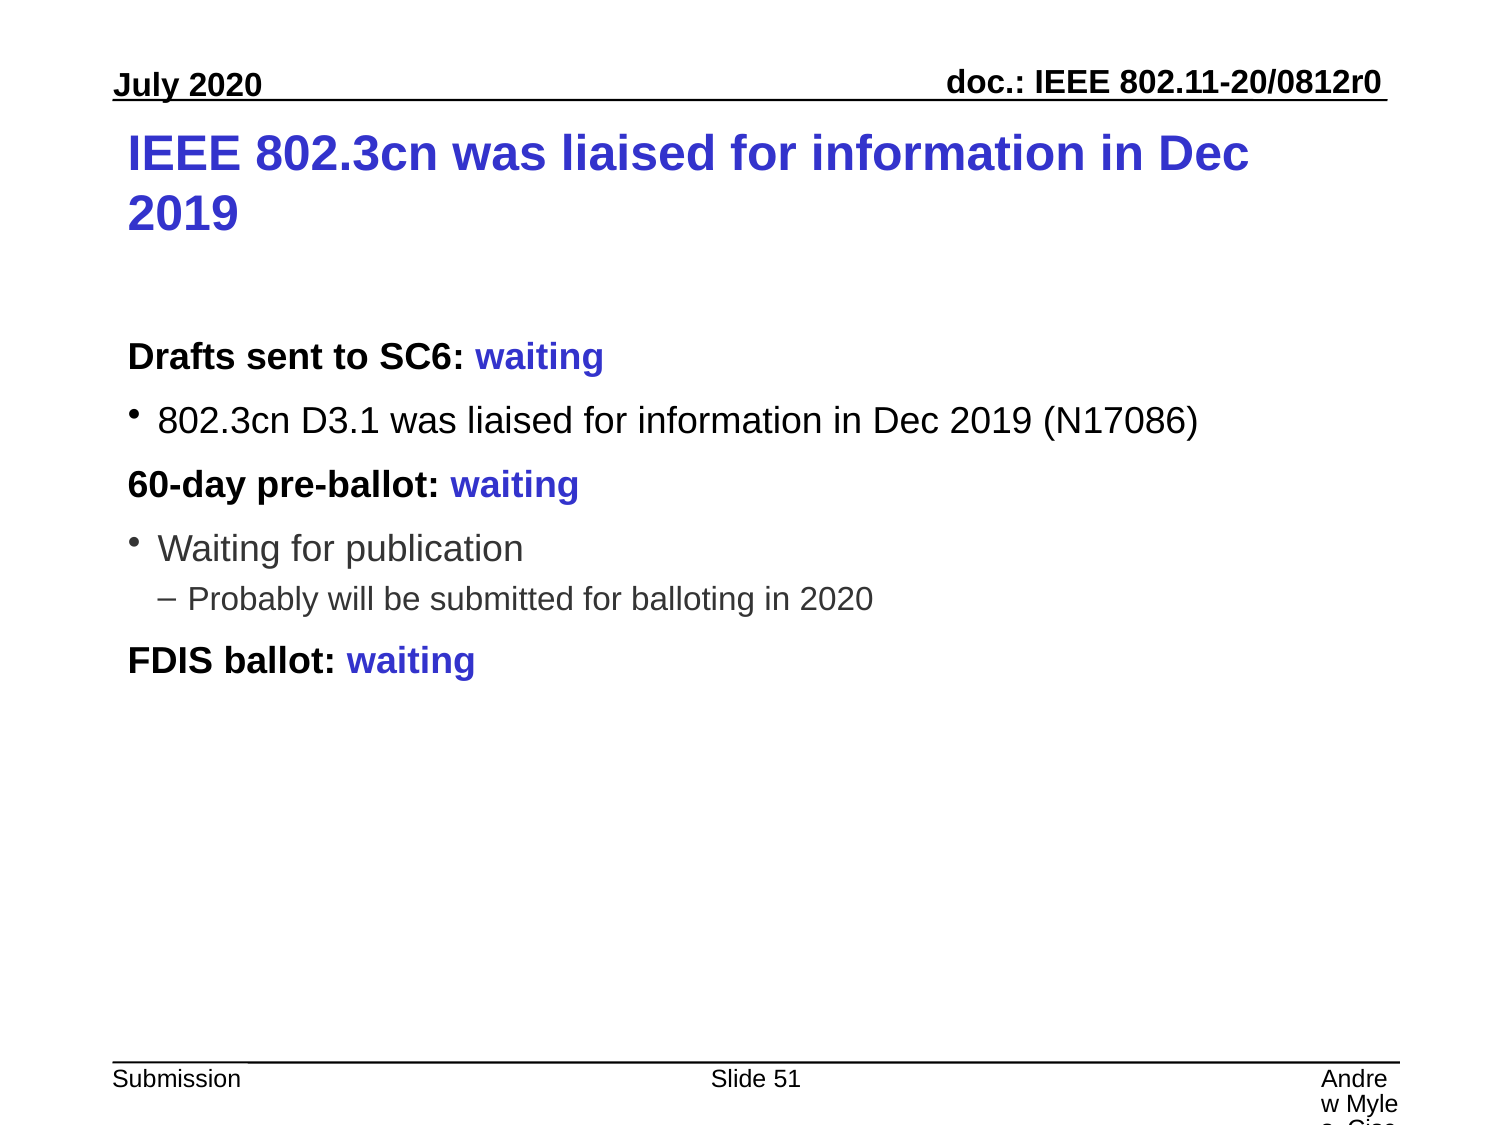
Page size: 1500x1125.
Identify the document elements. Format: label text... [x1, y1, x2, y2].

footer Andrew Myles, Cisco [1320, 1061, 1402, 1093]
title IEEE 802.3cn was liaised for information in Dec 2019 [112, 112, 1388, 288]
slide_number Slide 51 [709, 1061, 803, 1093]
list Drafts sent to SC6: waiting 802.3cn D3.1 was liaised for information in Dec 2019 (N17086) 60-day pre-ballot: waiting Waiting for publication Probably will be submitted for balloting in 2020 FDIS ballot: waiting [112, 324, 1388, 1000]
